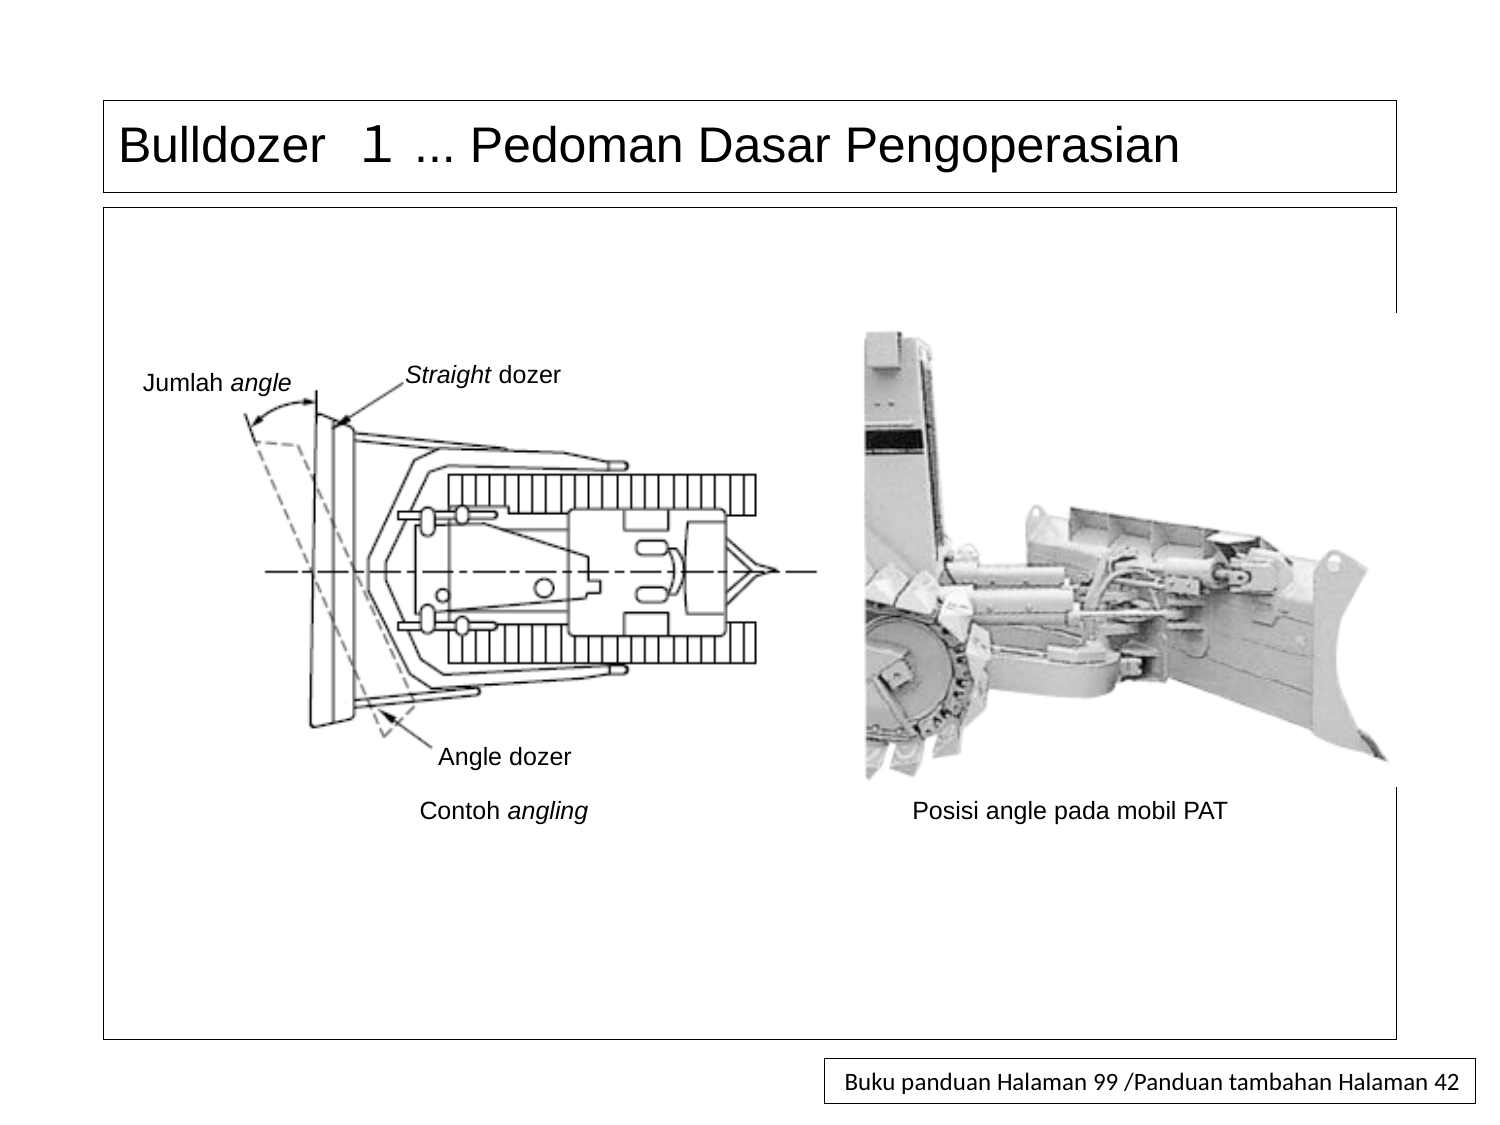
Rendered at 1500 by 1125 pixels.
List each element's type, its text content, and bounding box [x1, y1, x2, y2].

text_box Buku panduan Halaman 99 /Panduan tambahan Halaman 42 [824, 1058, 1476, 1104]
title Bulldozer １... Pedoman Dasar Pengoperasian [103, 100, 1397, 193]
text_box Contoh angling [238, 787, 770, 832]
picture [113, 346, 825, 787]
picture [859, 313, 1397, 787]
text_box [103, 207, 1397, 1040]
text_box Posisi angle pada mobil PAT [805, 786, 1337, 832]
